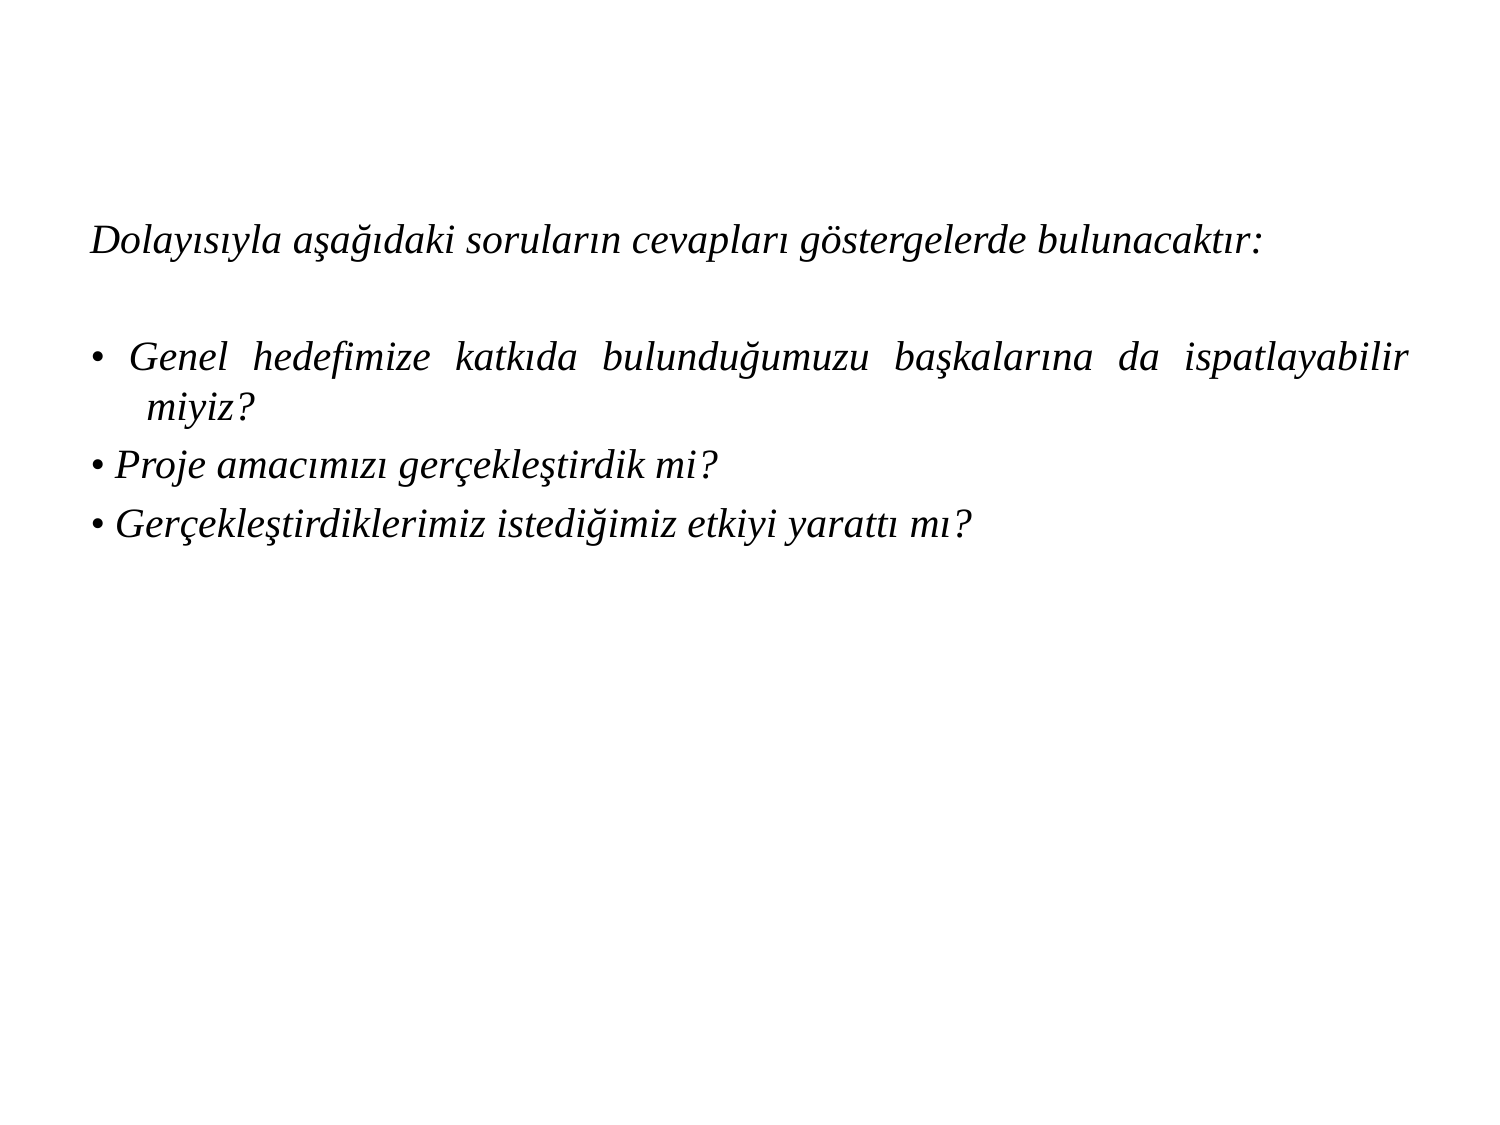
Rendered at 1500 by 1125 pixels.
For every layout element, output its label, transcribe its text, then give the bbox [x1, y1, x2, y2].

list Dolayısıyla aşağıdaki soruların cevapları göstergelerde bulunacaktır: • Genel hedefimize katkıda bulunduğumuzu başkalarına da ispatlayabilir miyiz? • Proje amacımızı gerçekleştirdik mi? • Gerçekleştirdiklerimiz istediğimiz etkiyi yarattı mı? [75, 87, 1425, 1005]
